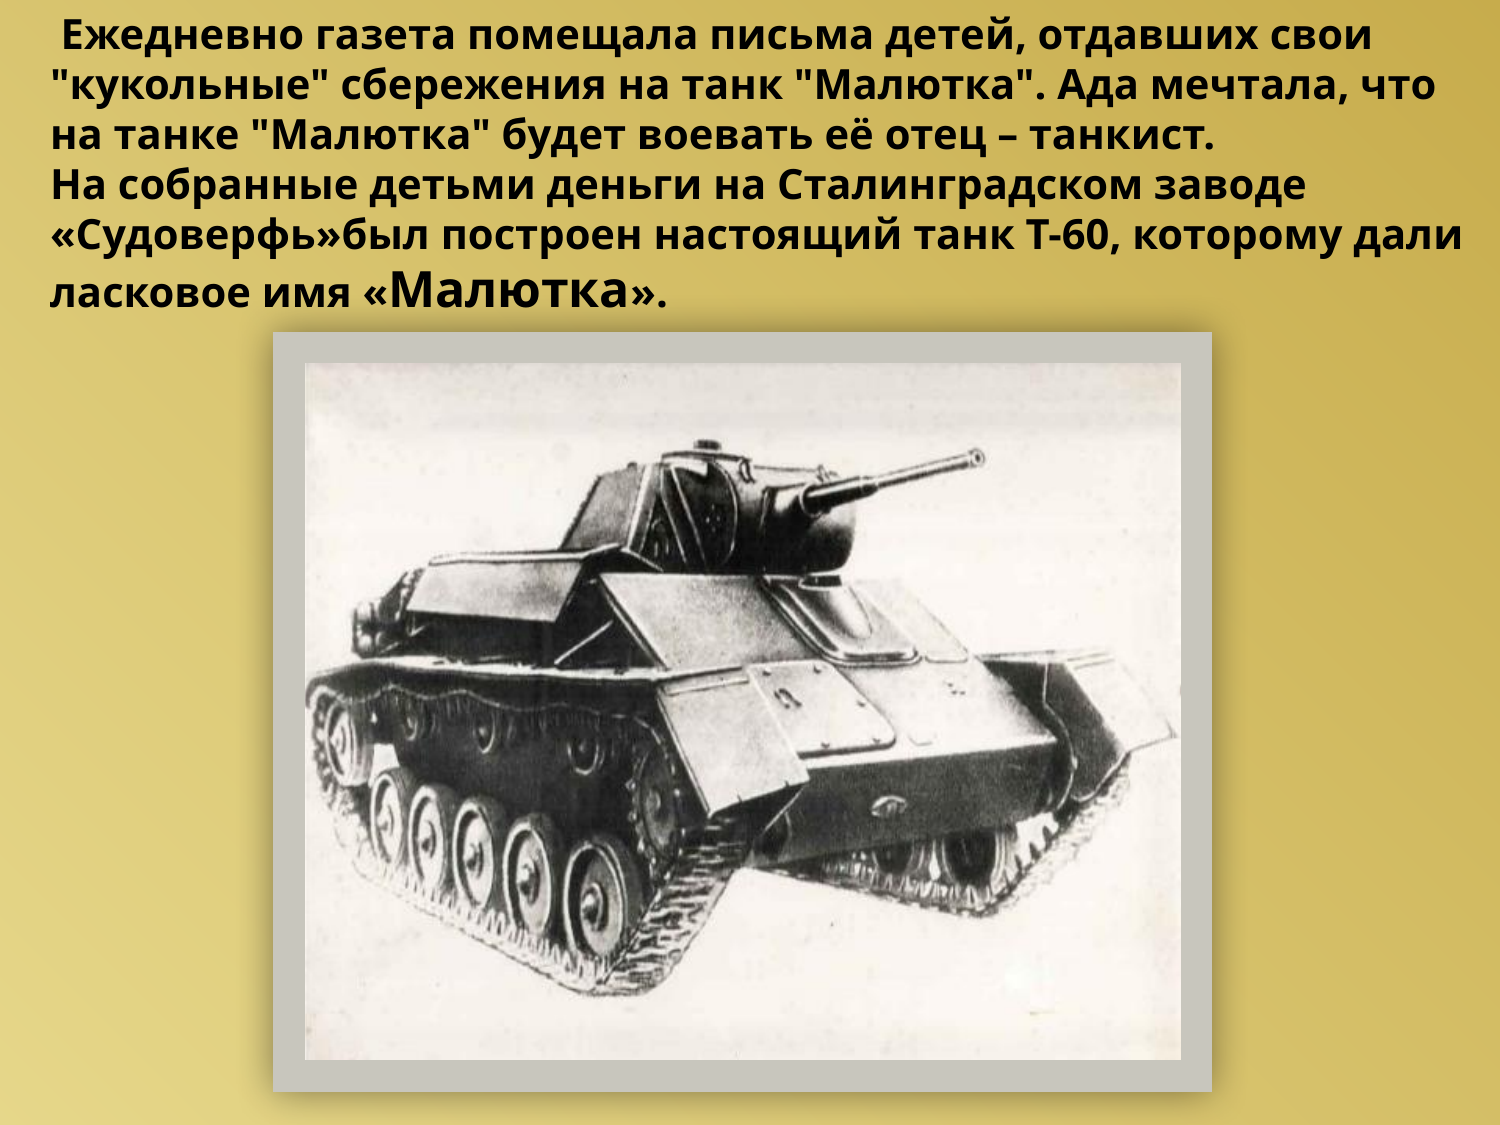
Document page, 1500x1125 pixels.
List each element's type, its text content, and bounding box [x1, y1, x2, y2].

title Ежедневно газета помещала письма детей, отдавших свои "кукольные" сбережения на танк "Малютка". Ада мечтала, что на танке "Малютка" будет воевать её отец – танкист. На собранные детьми деньги на Сталинградском заводе «Судоверфь»был построен настоящий танк Т-60, которому дали ласковое имя «Малютка». [35, 0, 1500, 375]
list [304, 363, 1182, 1061]
